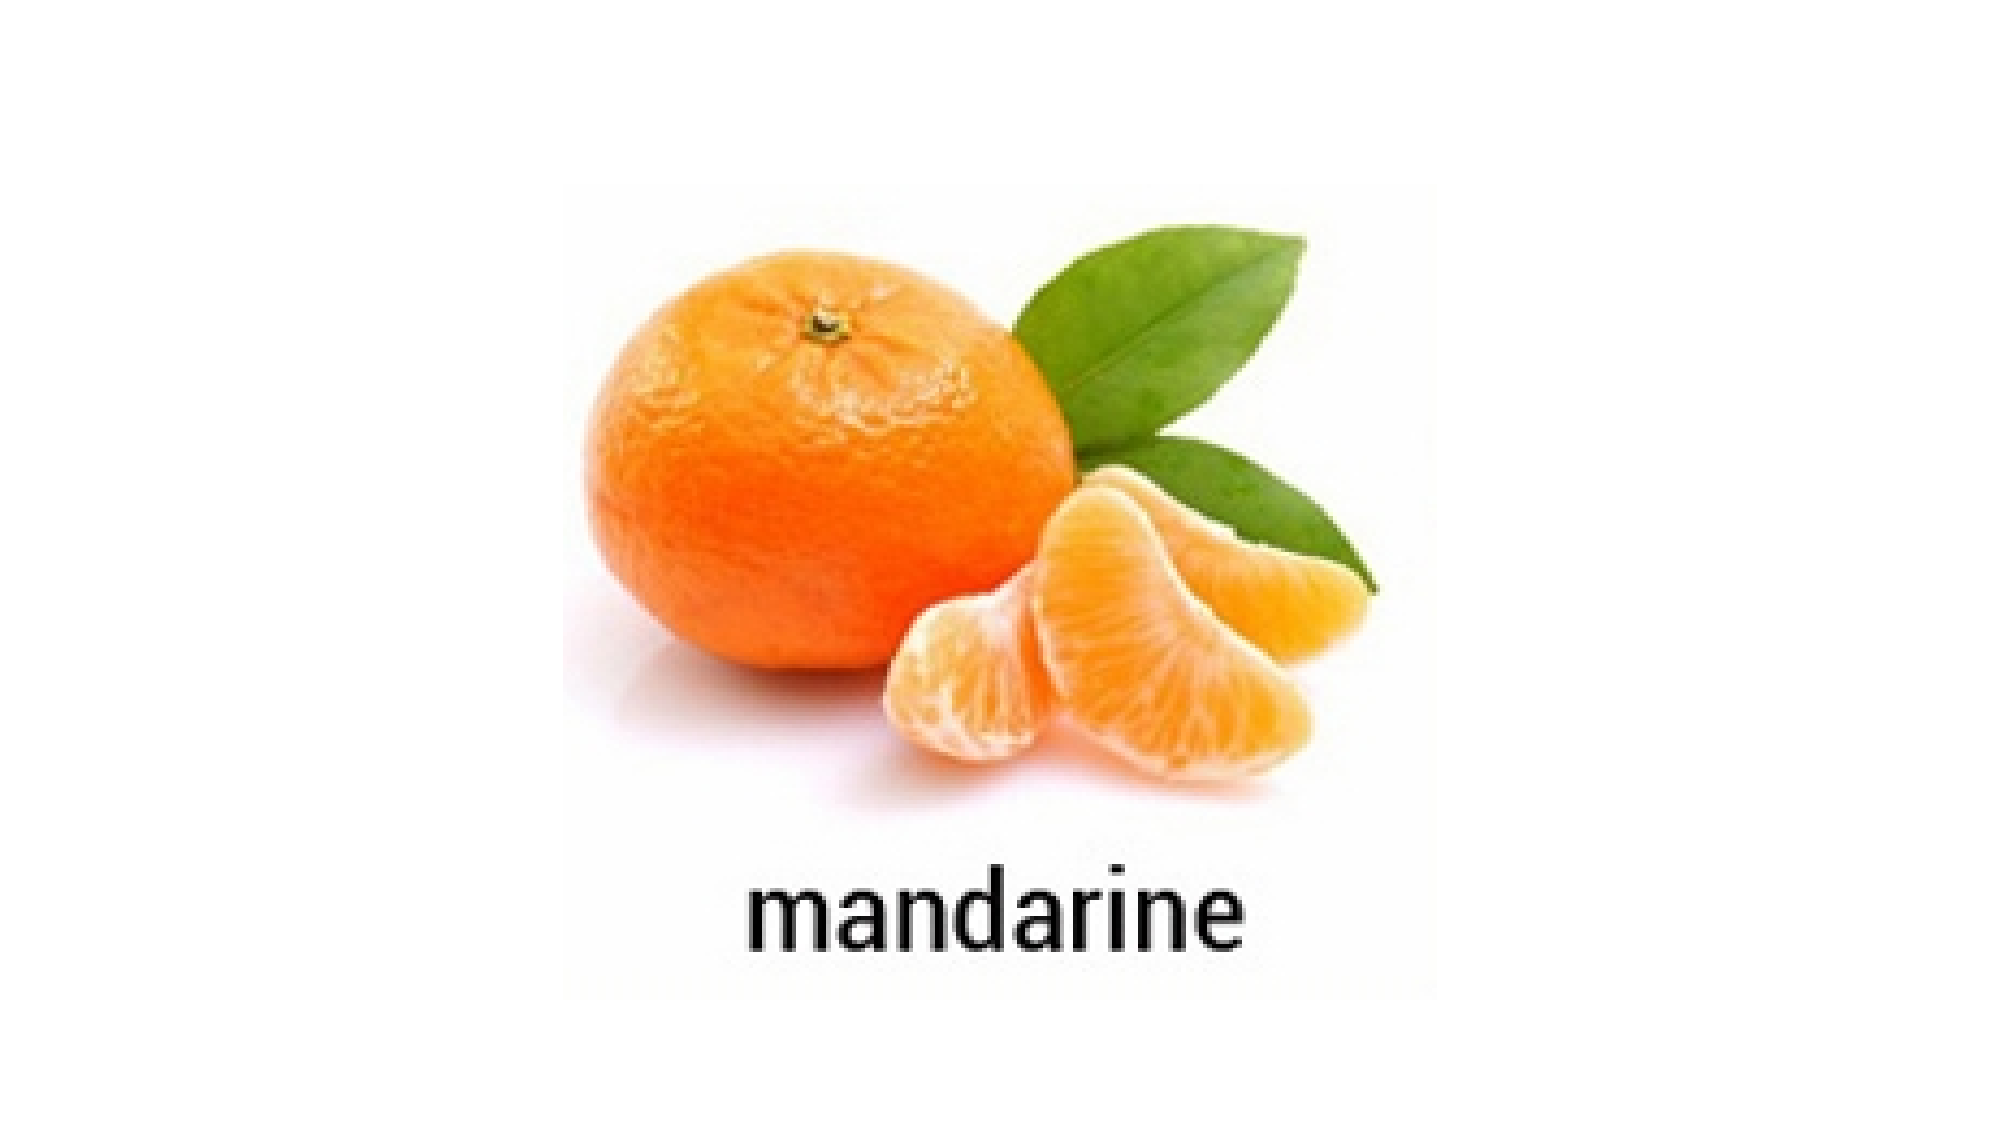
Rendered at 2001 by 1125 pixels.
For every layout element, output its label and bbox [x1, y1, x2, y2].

list [562, 183, 1438, 1001]
